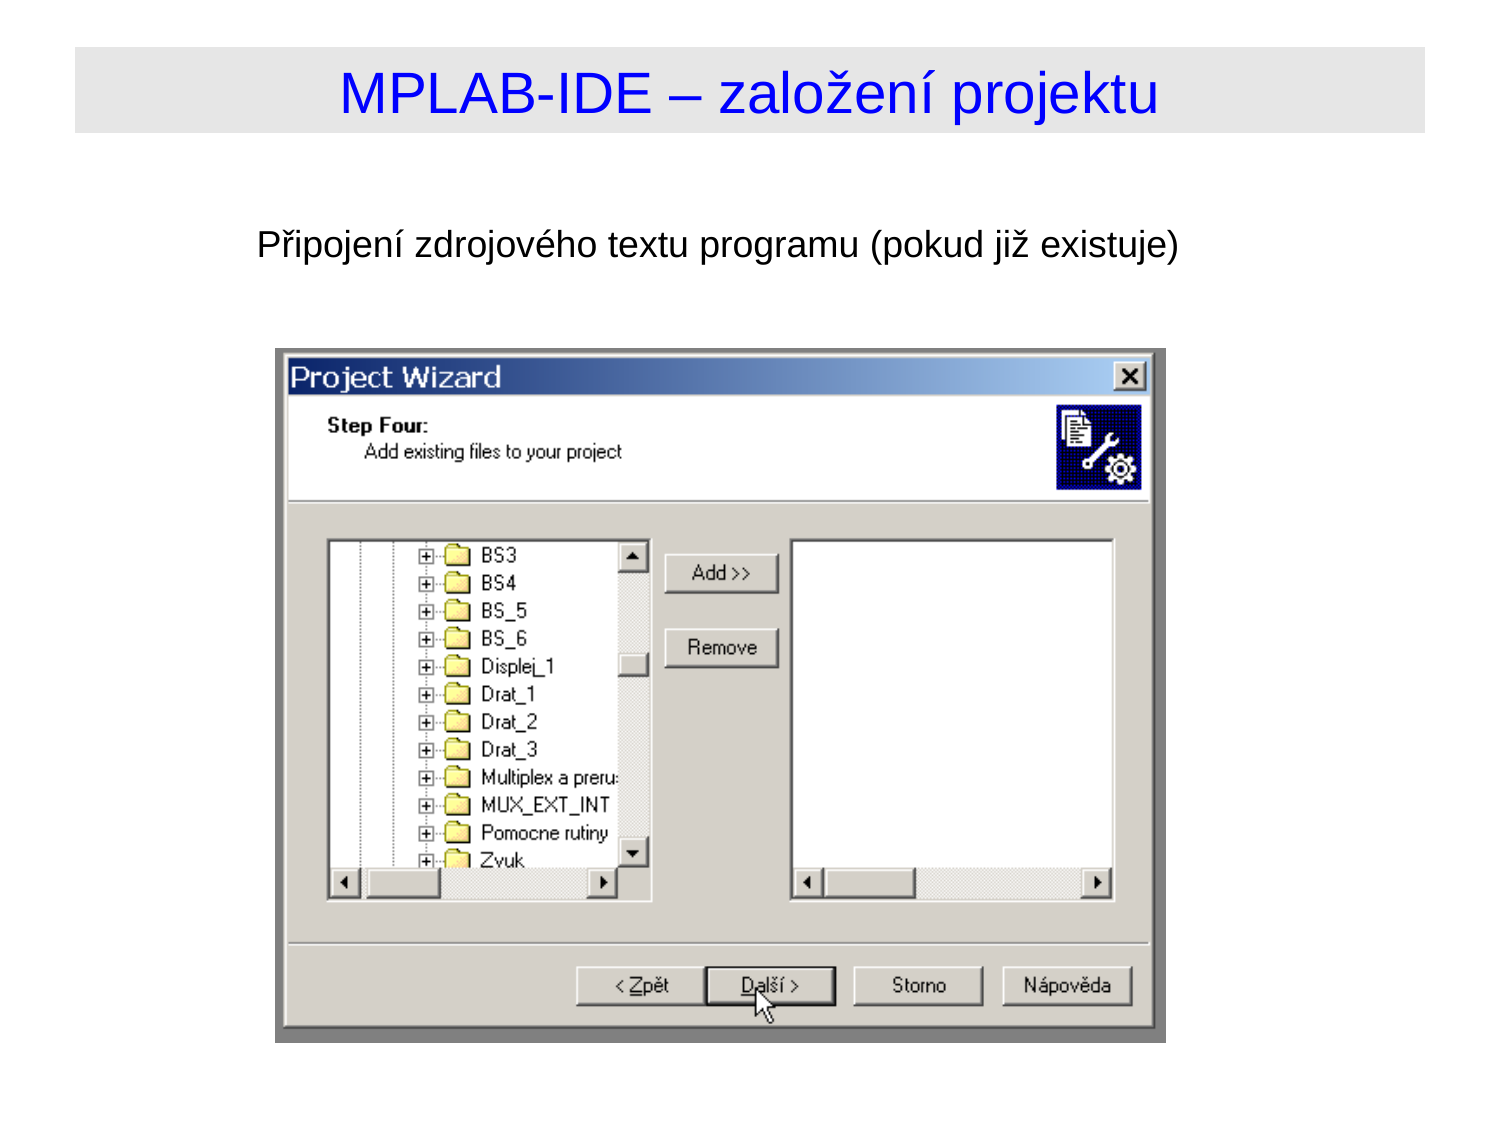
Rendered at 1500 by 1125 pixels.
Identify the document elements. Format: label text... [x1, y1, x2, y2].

text_box Připojení zdrojového textu programu (pokud již existuje) [241, 212, 1199, 273]
title MPLAB-IDE – založení projektu [75, 47, 1425, 133]
picture [275, 348, 1166, 1043]
